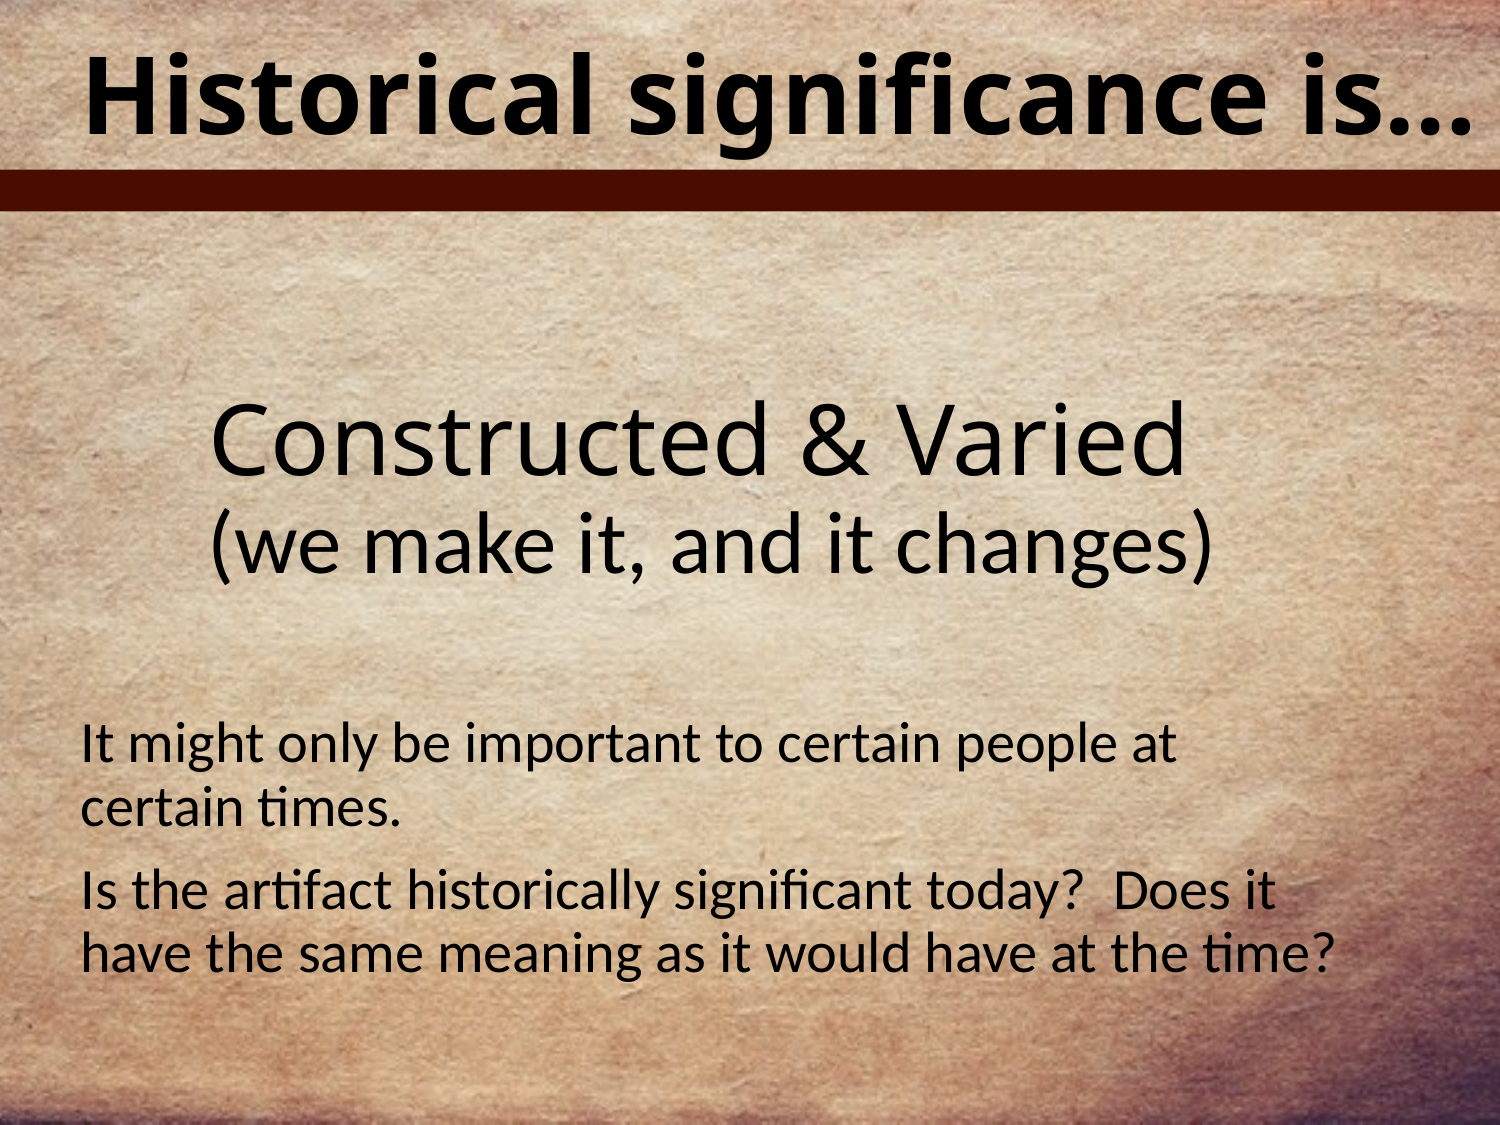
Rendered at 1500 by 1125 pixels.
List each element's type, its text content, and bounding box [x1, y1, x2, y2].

list It might only be important to certain people at certain times. Is the artifact historically significant today? Does it have the same meaning as it would have at the time? [65, 705, 1360, 1125]
text_box Historical significance is… [65, 18, 1500, 181]
title Constructed & Varied (we make it, and it changes) [65, 383, 1360, 601]
text_box [0, 169, 1500, 213]
